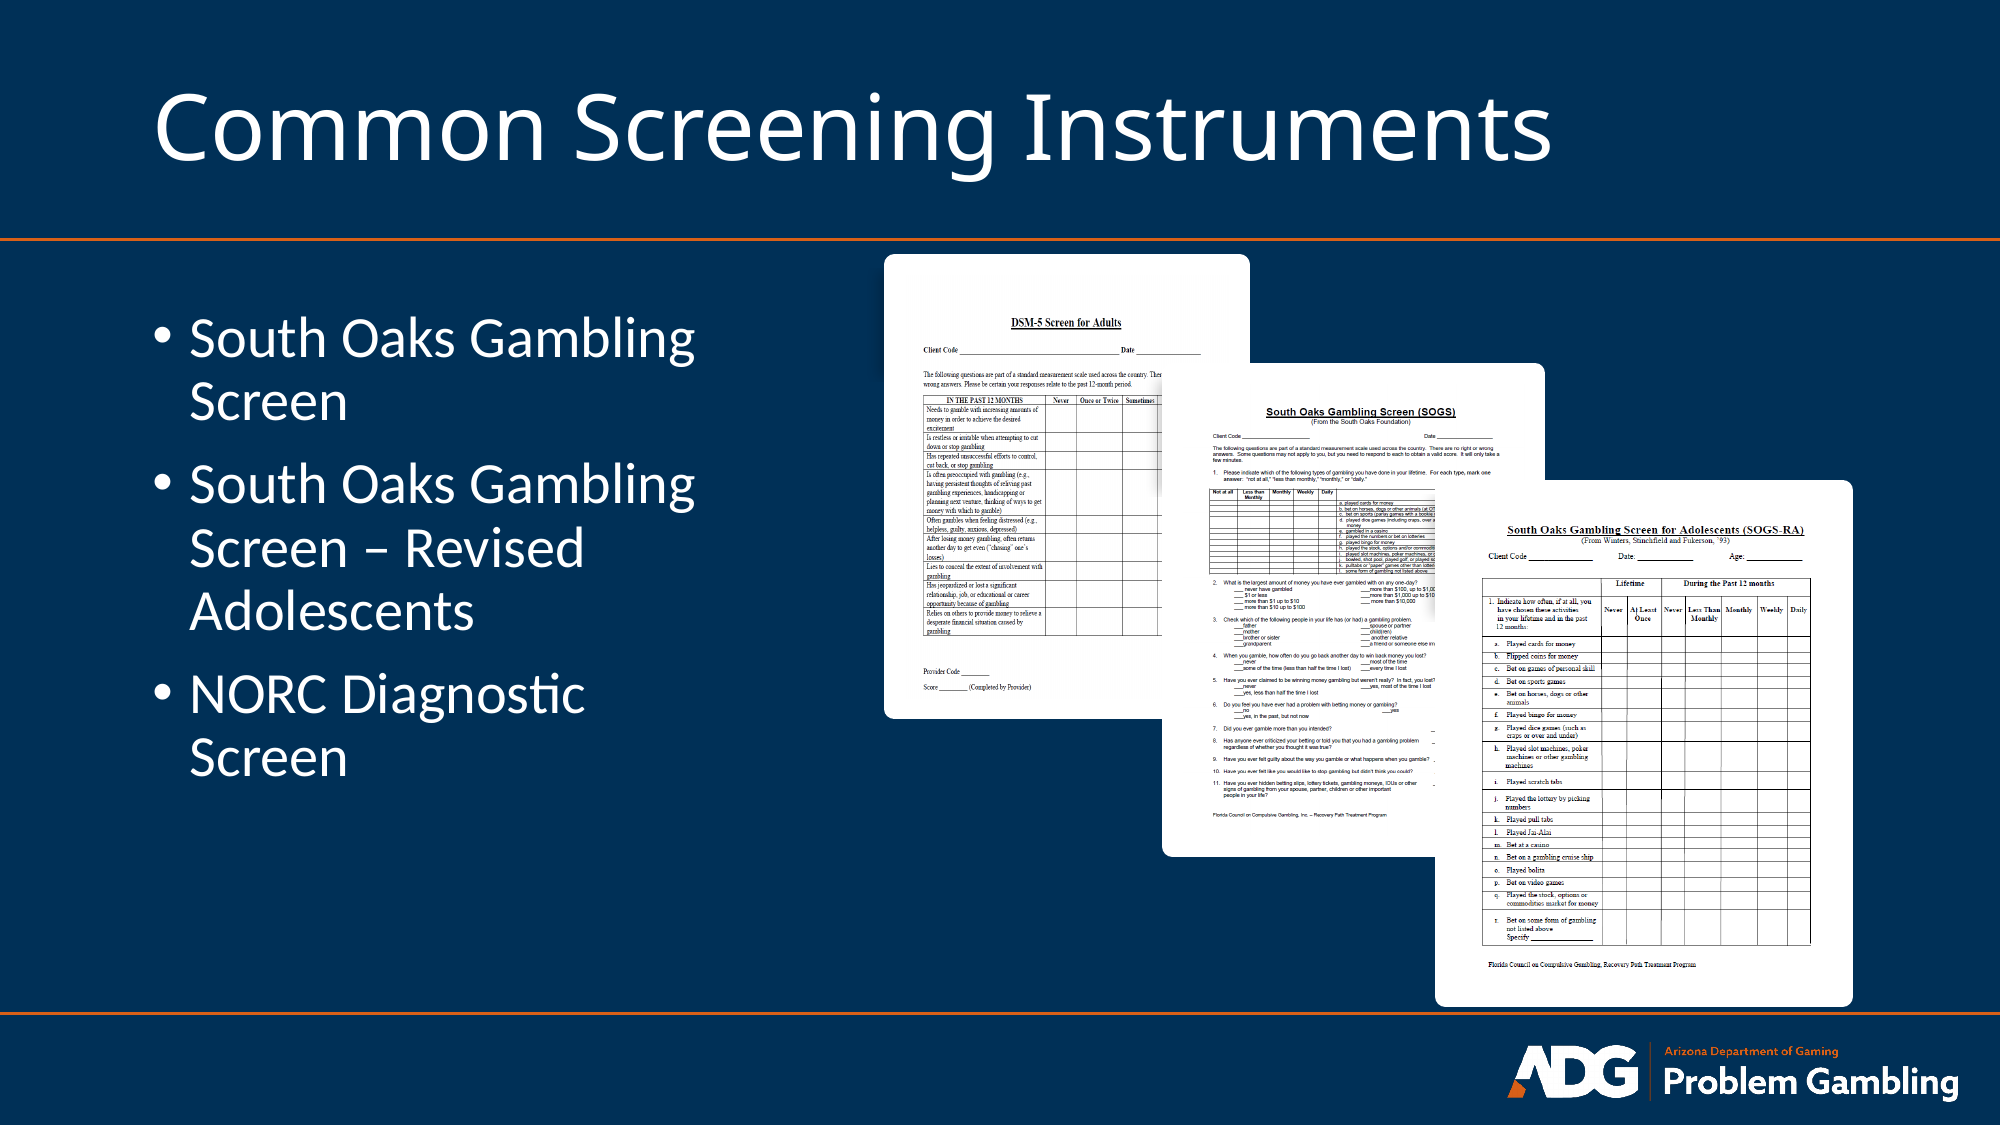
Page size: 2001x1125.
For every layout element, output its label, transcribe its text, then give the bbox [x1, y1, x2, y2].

title Common Screening Instruments [137, 22, 1863, 240]
picture [1507, 1042, 1958, 1102]
list South Oaks Gambling Screen South Oaks Gambling Screen – Revised Adolescents NORC Diagnostic Screen [137, 299, 719, 1014]
picture [904, 274, 1833, 986]
